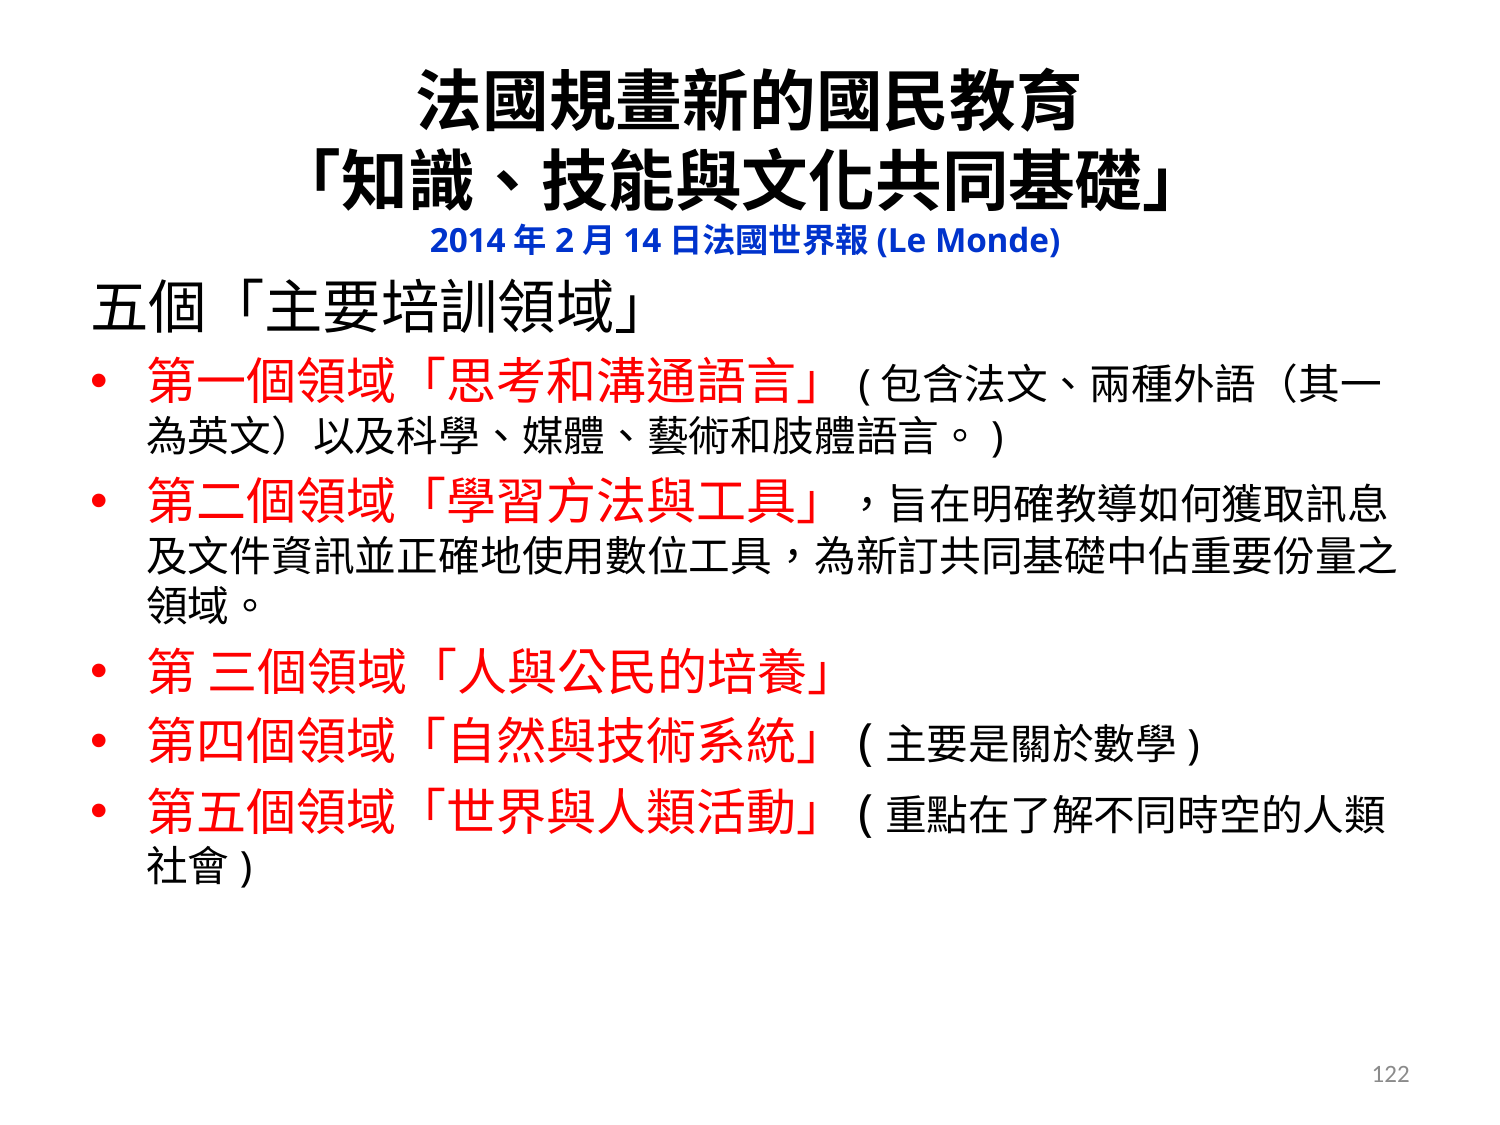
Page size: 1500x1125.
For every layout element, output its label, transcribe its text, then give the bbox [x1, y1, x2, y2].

title 法國規畫新的國民教育 「知識、技能與文化共同基礎」 2014年2月14日法國世界報(Le Monde) [111, 160, 1388, 262]
slide_number 122 [1074, 1042, 1425, 1103]
list 五個「主要培訓領域」 第一個領域「思考和溝通語言」(包含法文、兩種外語（其一為英文）以及科學、媒體、藝術和肢體語言。) 第二個領域「學習方法與工具」，旨在明確教導如何獲取訊息及文件資訊並正確地使用數位工具，為新訂共同基礎中佔重要份量之領域。 第 三個領域「人與公民的培養」 第四個領域「自然與技術系統」(主要是關於數學) 第五個領域「世界與人類活動」(重點在了解不同時空的人類社會) [74, 262, 1426, 1006]
